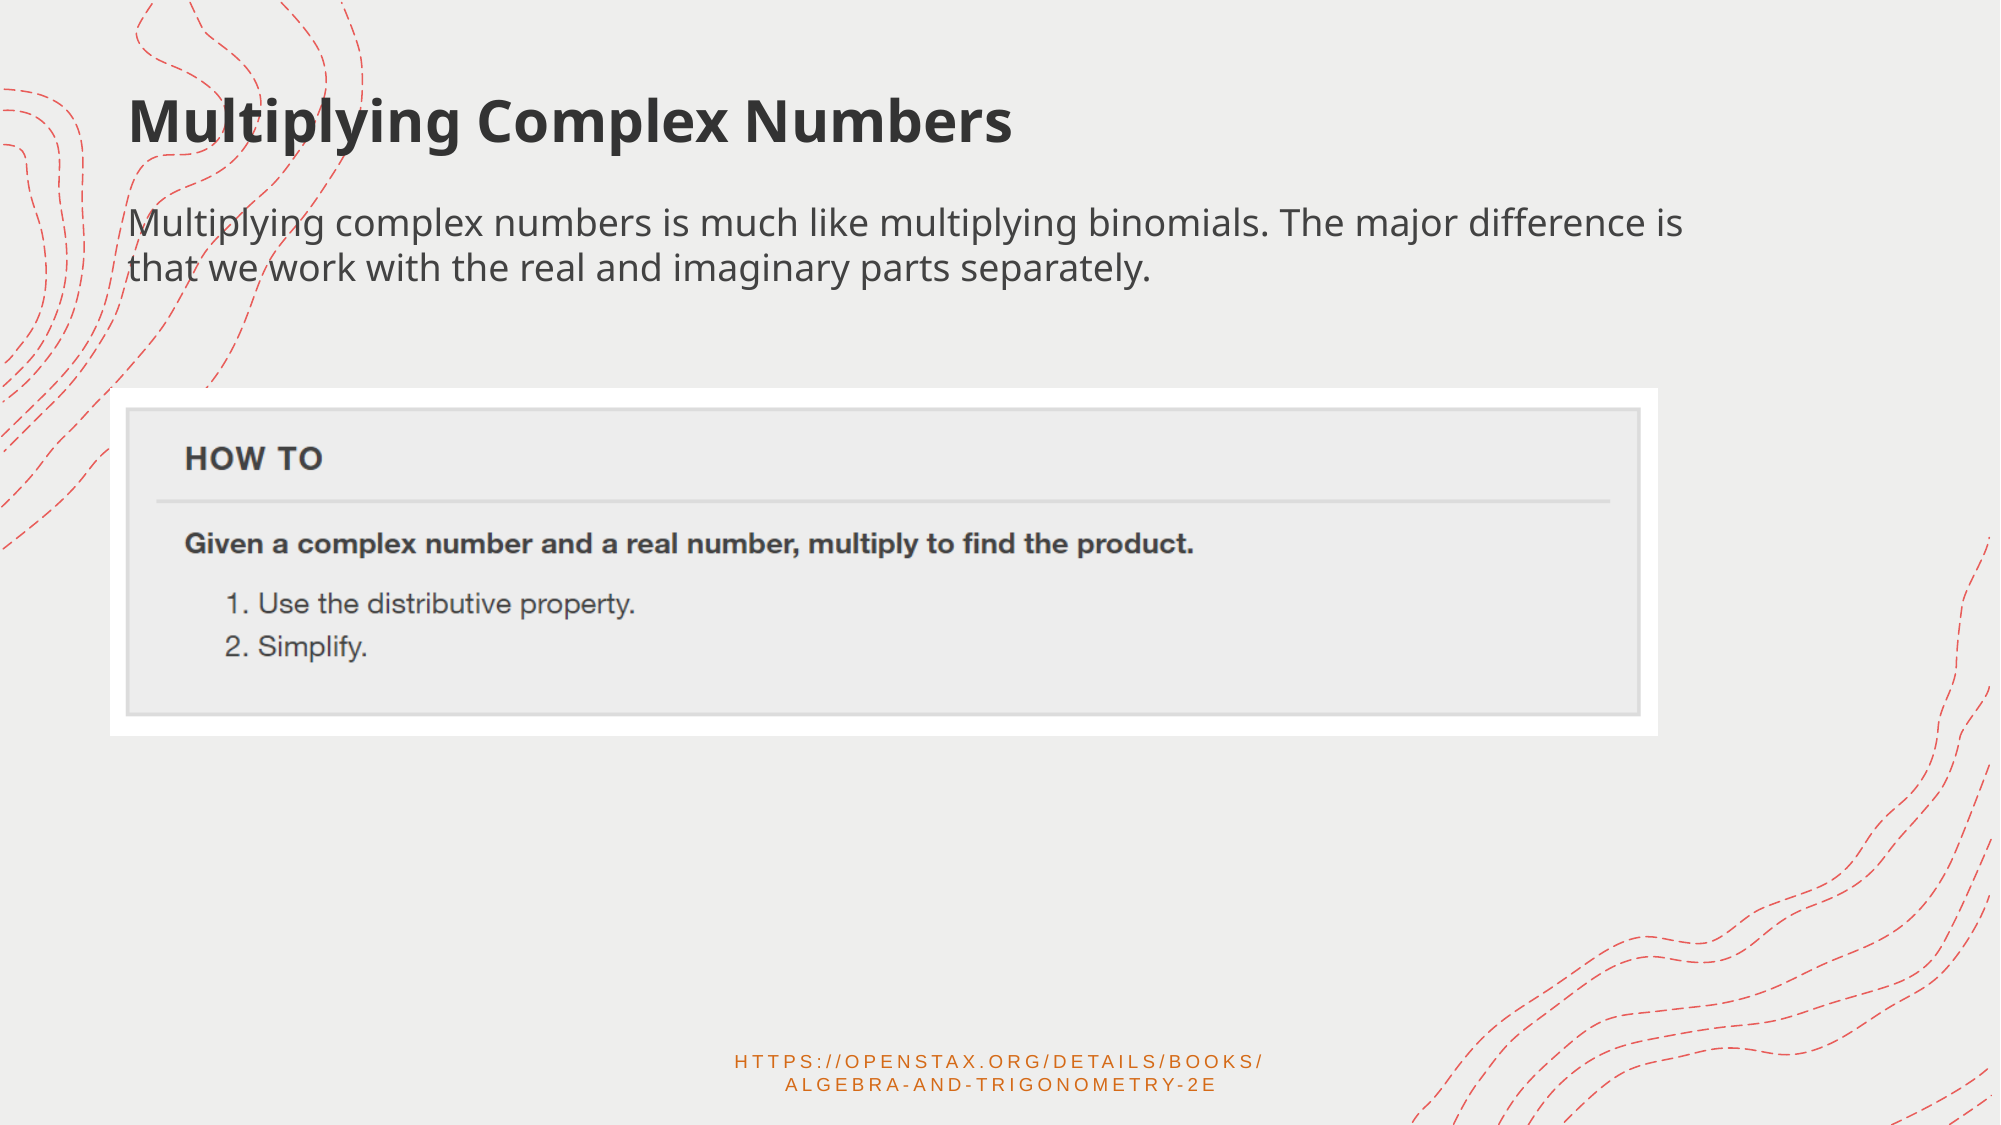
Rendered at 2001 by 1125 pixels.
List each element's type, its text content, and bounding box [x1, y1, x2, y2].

footer https://openstax.org/details/books/algebra-and-trigonometry-2e [662, 1042, 1338, 1103]
picture [110, 388, 1658, 736]
text_box Multiplying Complex Numbers Multiplying complex numbers is much like multiplying binomials. The major difference is that we work with the real and imaginary parts separately. [112, 76, 1762, 297]
